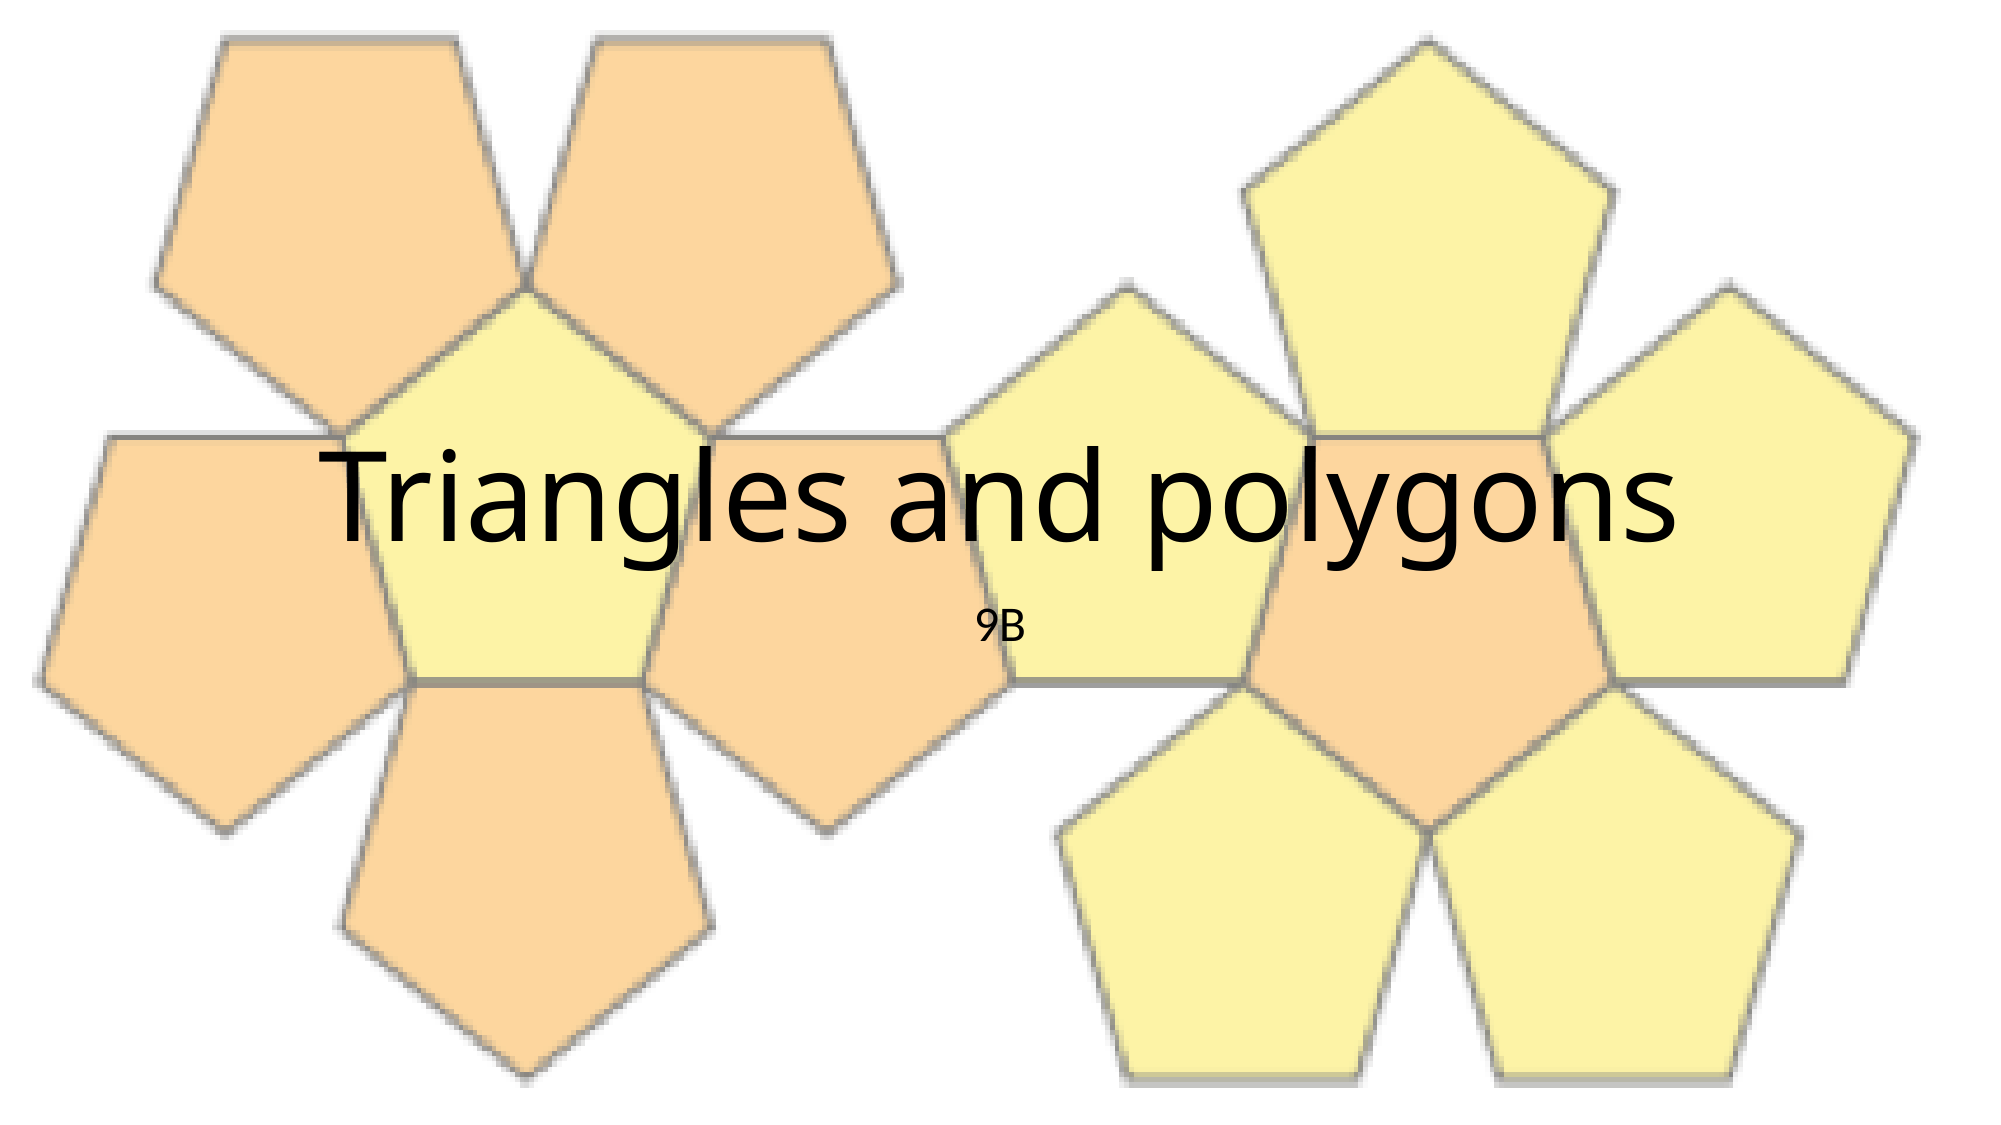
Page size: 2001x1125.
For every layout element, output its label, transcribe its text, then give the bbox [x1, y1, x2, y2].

title Triangles and polygons [249, 184, 1750, 576]
subtitle 9B [249, 590, 1750, 863]
